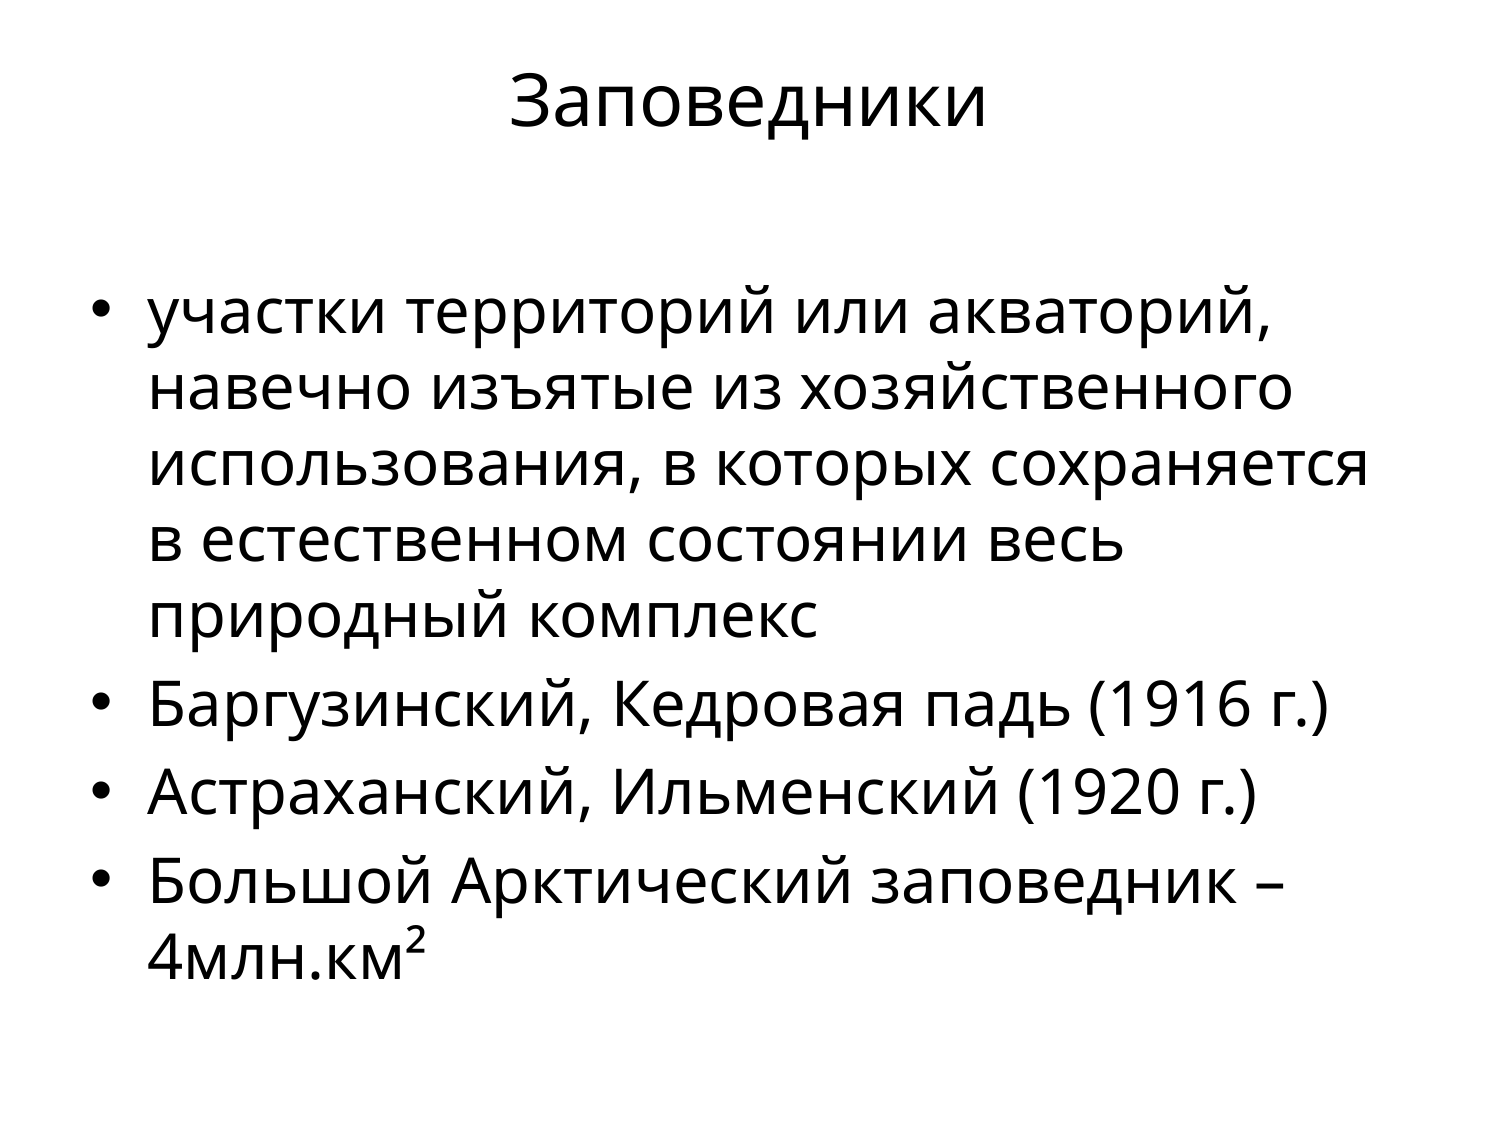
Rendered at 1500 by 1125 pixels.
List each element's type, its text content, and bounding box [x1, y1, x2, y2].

title Заповедники [75, 45, 1425, 149]
list участки территорий или акваторий, навечно изъятые из хозяйственного использования, в которых сохраняется в естественном состоянии весь природный комплекс Баргузинский, Кедровая падь (1916 г.) Астраханский, Ильменский (1920 г.) Большой Арктический заповедник – 4млн.км² [75, 262, 1425, 1005]
